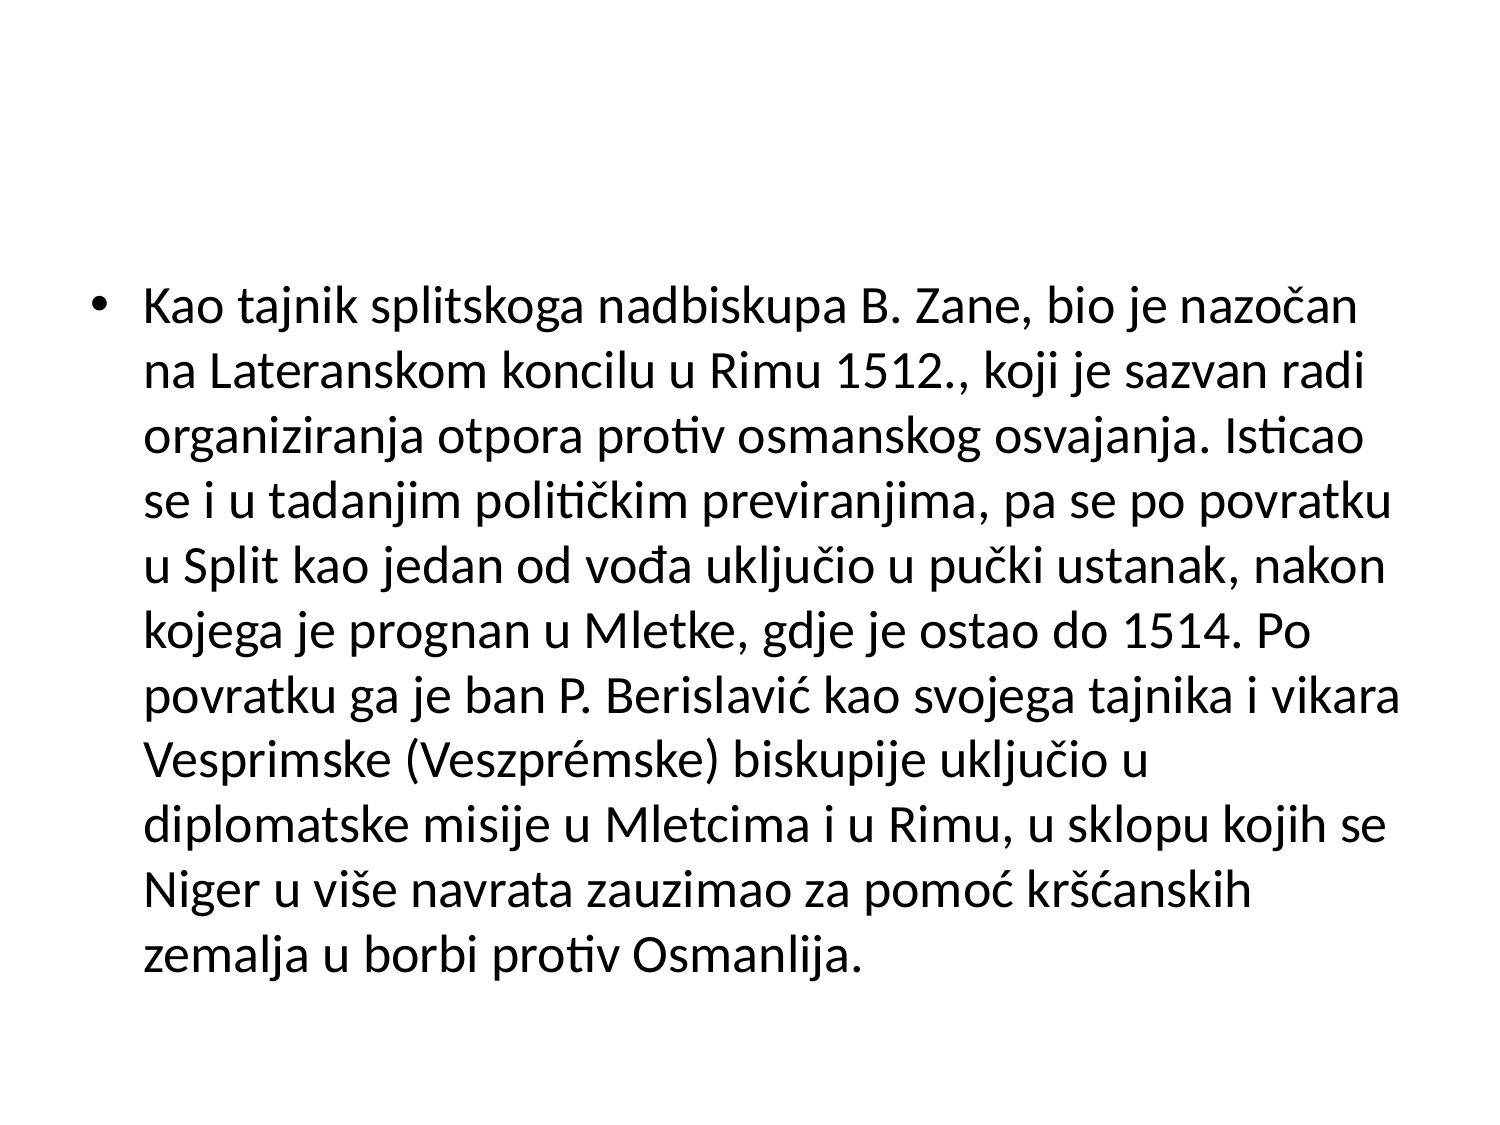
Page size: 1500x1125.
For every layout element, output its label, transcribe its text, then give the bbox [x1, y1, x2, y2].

list Kao tajnik splitskoga nadbiskupa B. Zane, bio je nazočan na Lateranskom koncilu u Rimu 1512., koji je sazvan radi organiziranja otpora protiv osmanskog osvajanja. Isticao se i u tadanjim političkim previranjima, pa se po povratku u Split kao jedan od vođa uključio u pučki ustanak, nakon kojega je prognan u Mletke, gdje je ostao do 1514. Po povratku ga je ban P. Berislavić kao svojega tajnika i vikara Vesprimske (Veszprémske) biskupije uključio u diplomatske misije u Mletcima i u Rimu, u sklopu kojih se Niger u više navrata zauzimao za pomoć kršćanskih zemalja u borbi protiv Osmanlija. [75, 262, 1425, 1005]
